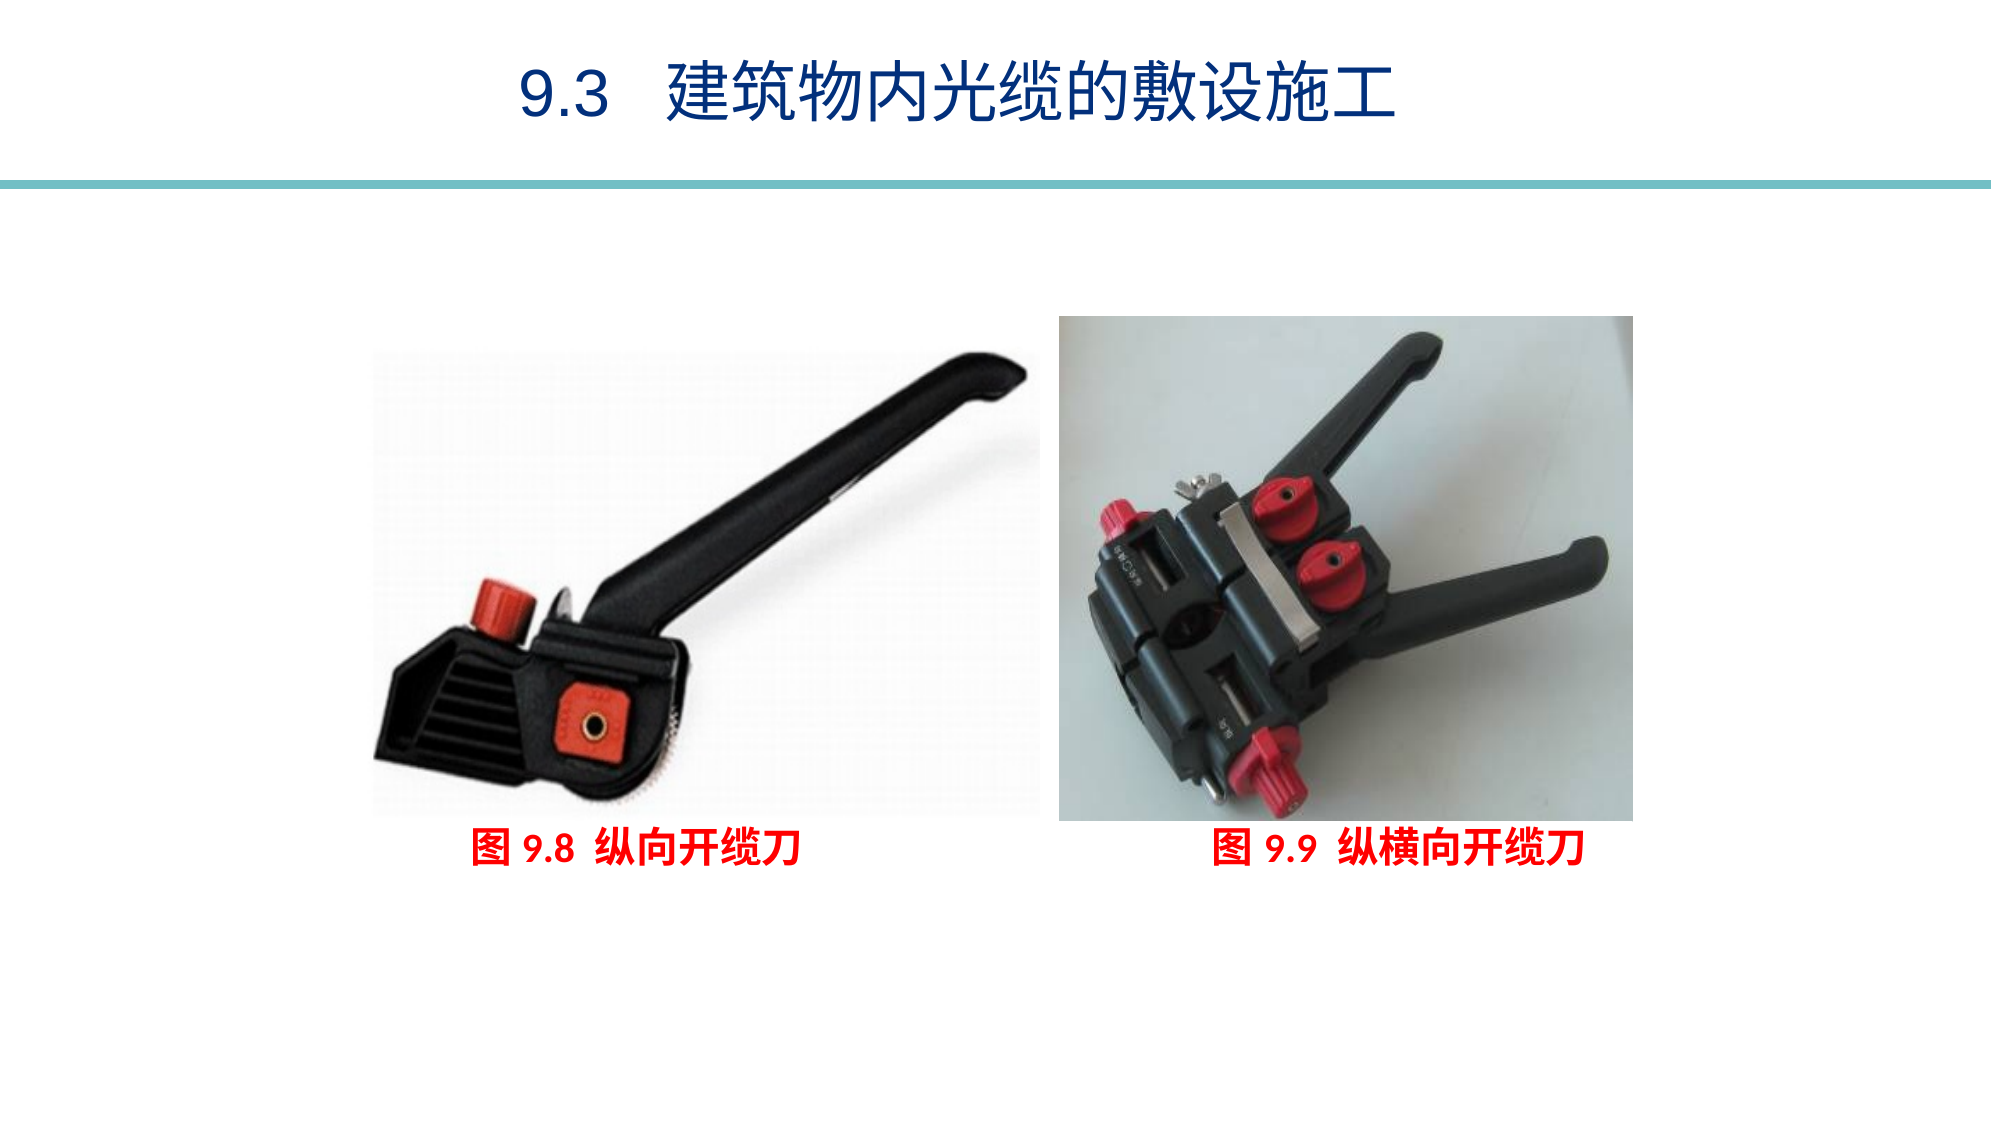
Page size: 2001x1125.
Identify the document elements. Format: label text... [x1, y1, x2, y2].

text_box 9.3 建筑物内光缆的敷设施工 [503, 42, 1633, 138]
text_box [355, 316, 1633, 891]
